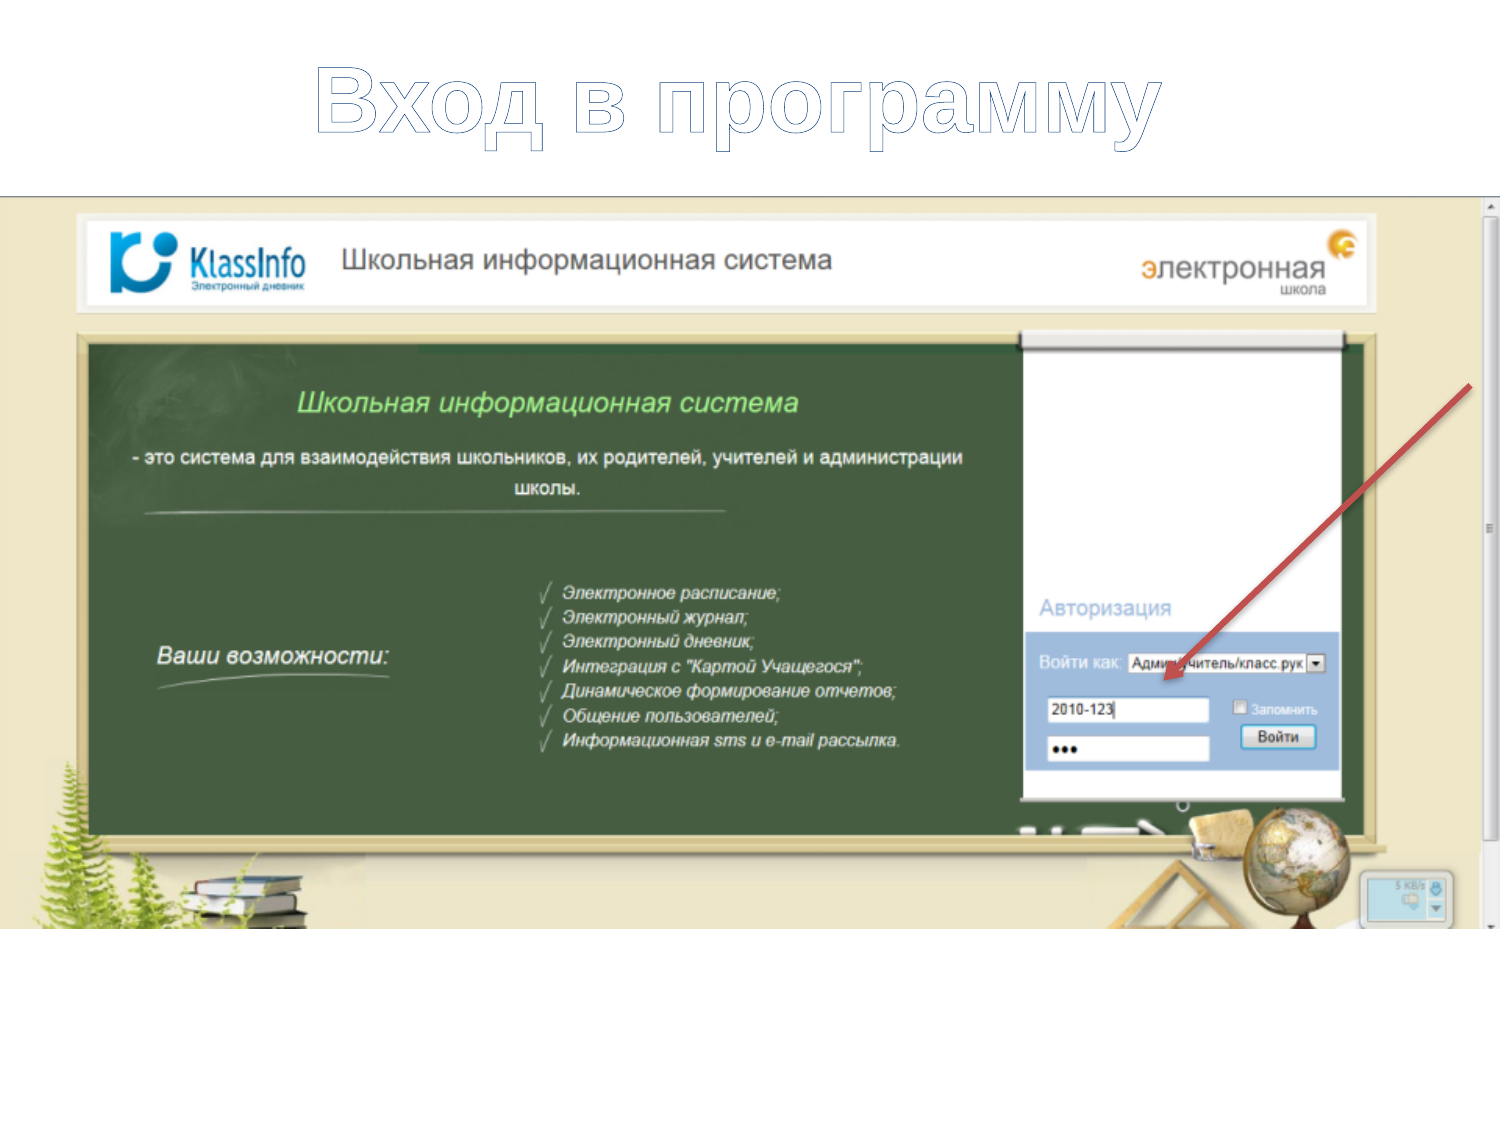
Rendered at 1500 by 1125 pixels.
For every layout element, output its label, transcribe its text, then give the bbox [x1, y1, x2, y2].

picture [0, 196, 1500, 929]
text_box Вход в программу [292, 30, 1182, 159]
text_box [1163, 385, 1471, 681]
